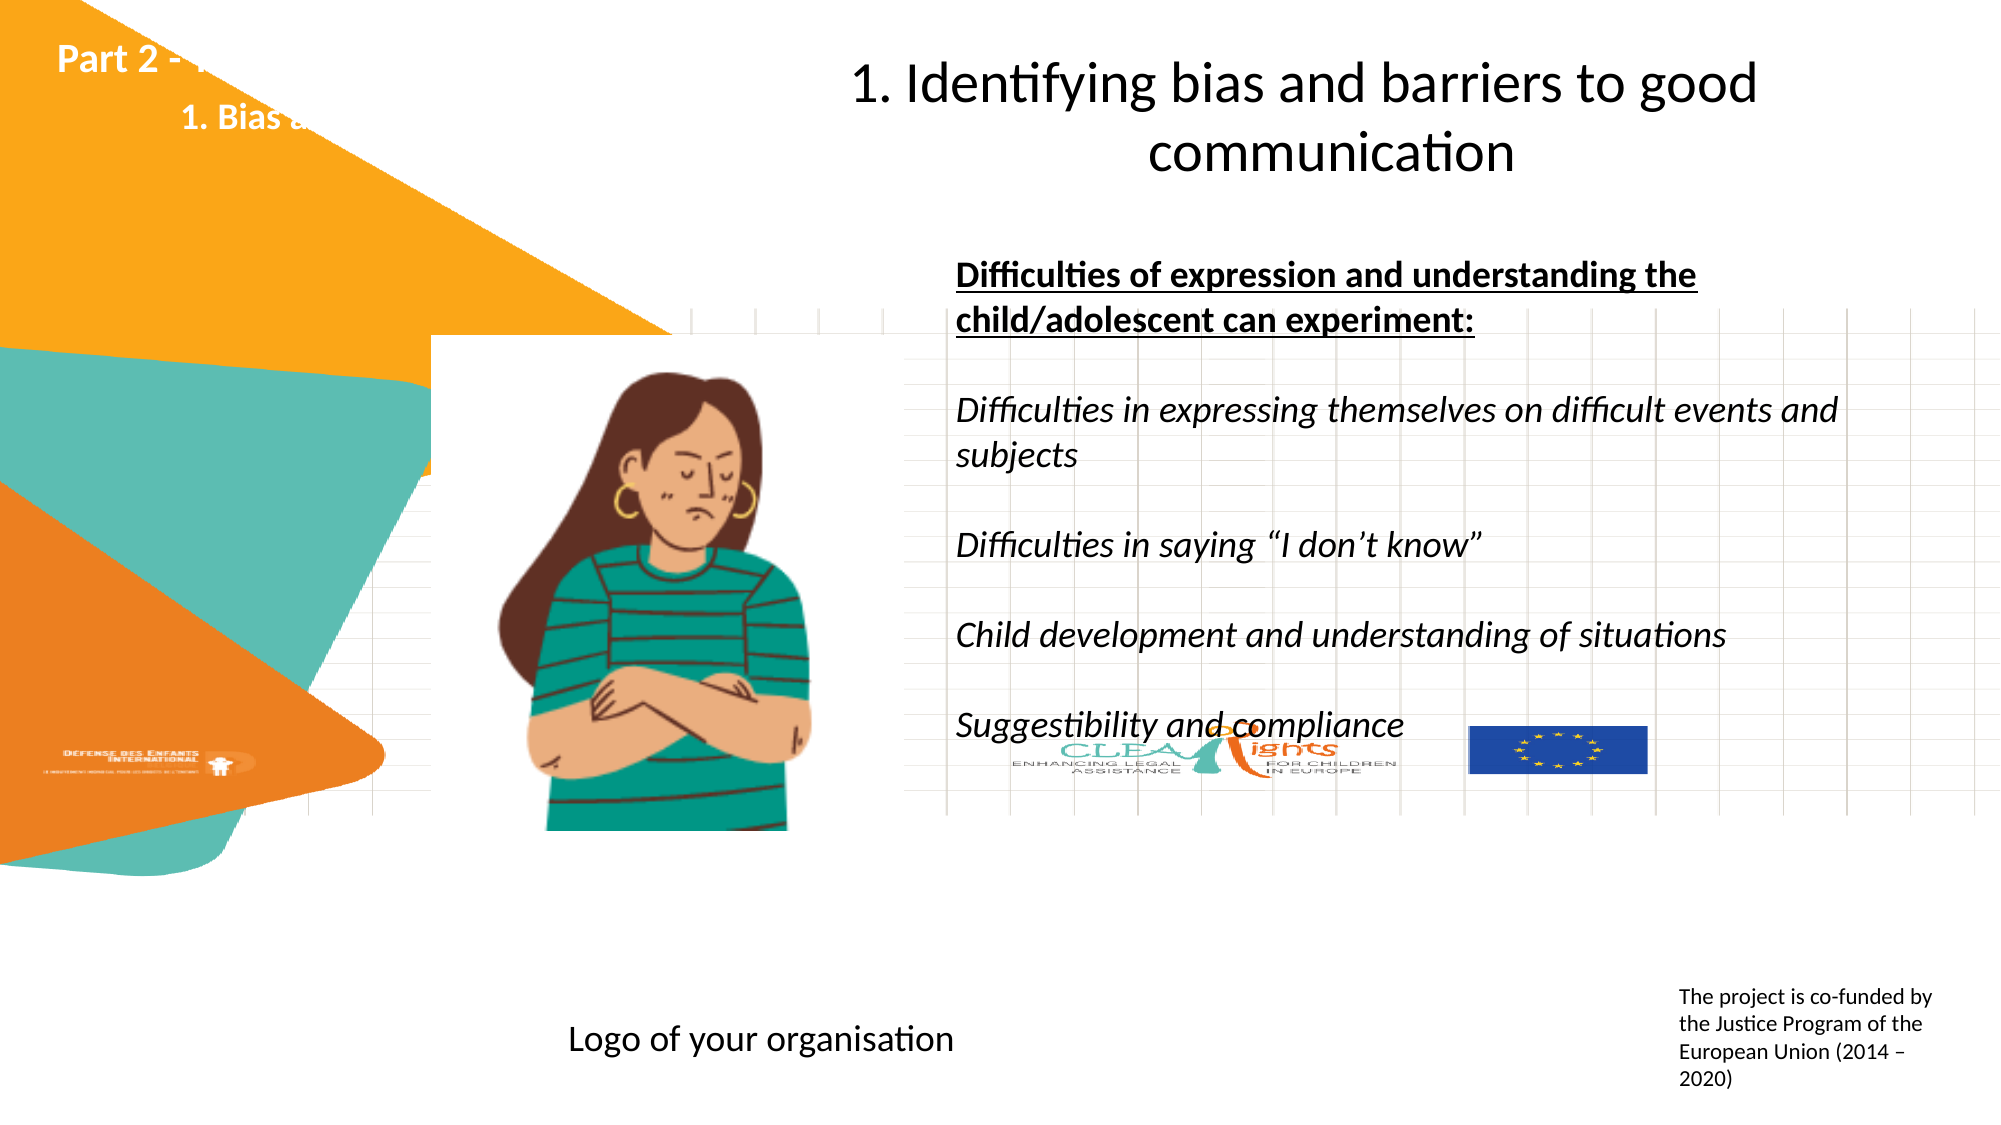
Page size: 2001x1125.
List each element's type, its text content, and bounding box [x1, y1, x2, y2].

text_box Difficulties in expressing themselves on difficult events and subjects Difficulties in saying “I don’t know” Child development and understanding of situations Suggestibility and compliance [940, 377, 1941, 843]
picture [0, 0, 2001, 1125]
text_box 1. Bias and barriers [165, 84, 517, 144]
text_box Part 2 - Theoretical presentation [42, 28, 668, 301]
text_box Identifying bias and barriers to good communication [668, 36, 1941, 191]
text_box The project is co-funded by the Justice Program of the European Union (2014 – 2020) [1664, 974, 1973, 1099]
text_box Difficulties of expression and understanding the child/adolescent can experiment: [940, 243, 1941, 348]
text_box Logo of your organisation [553, 1006, 976, 1067]
